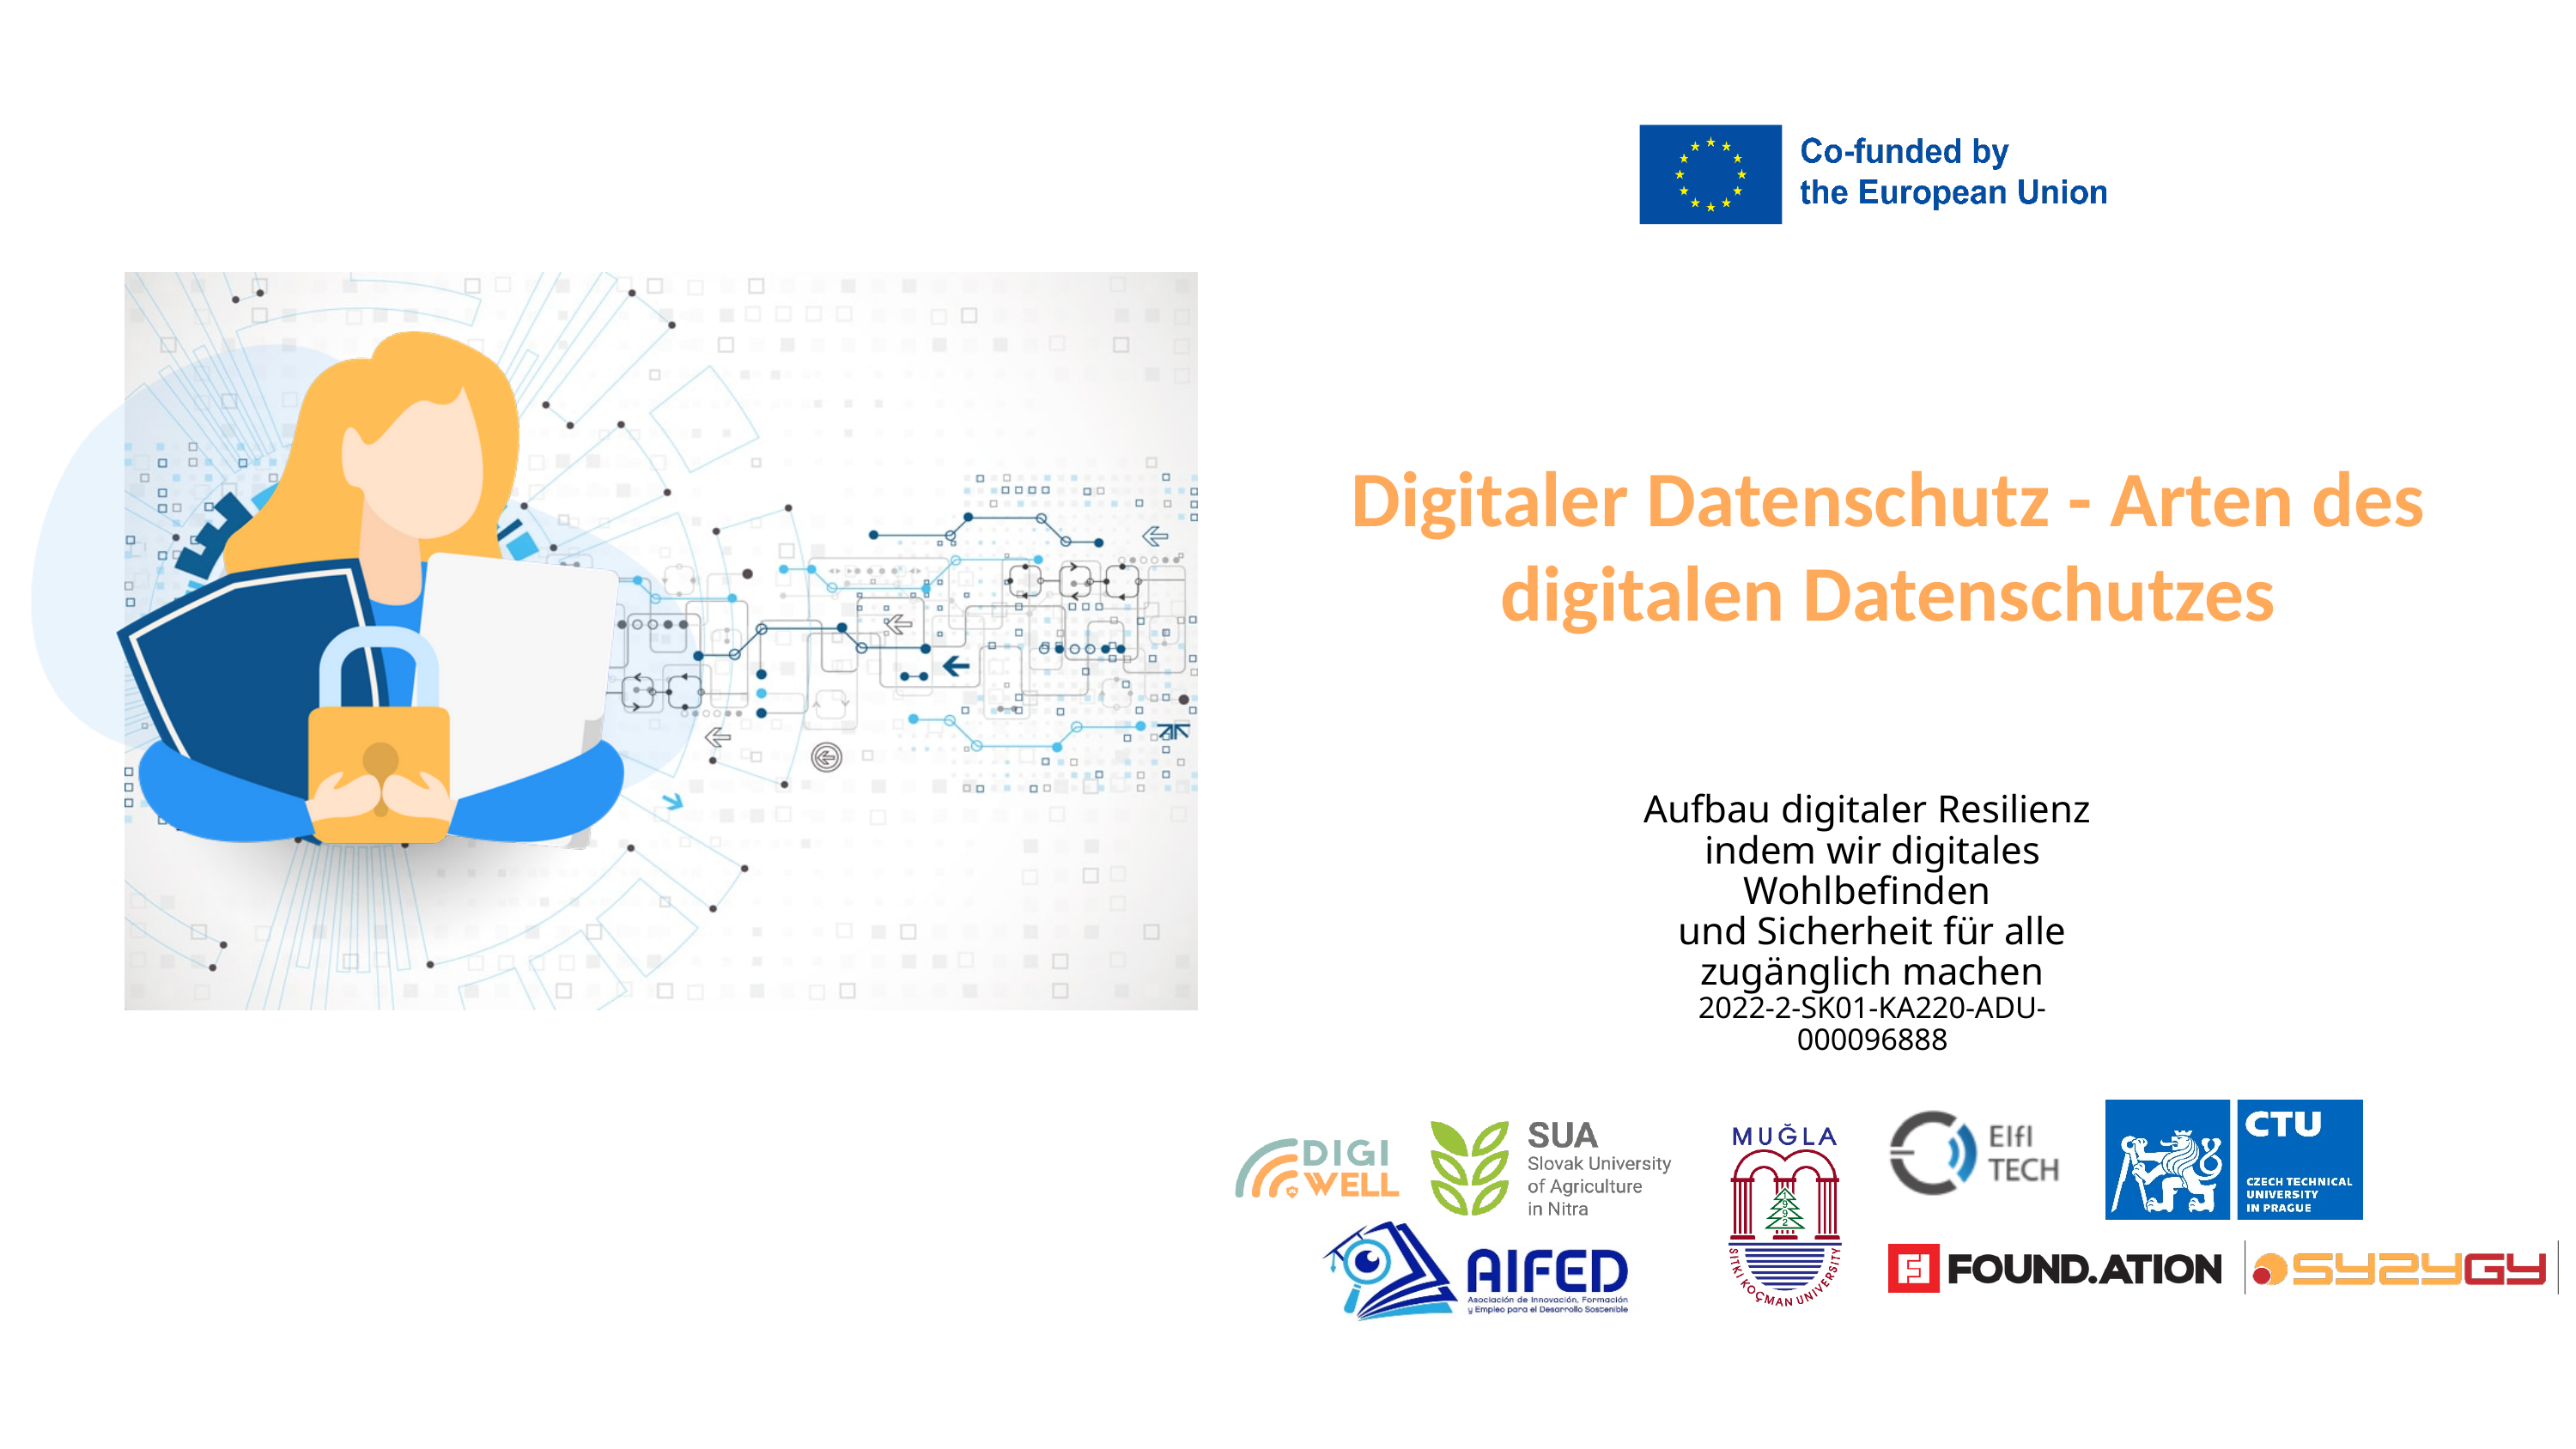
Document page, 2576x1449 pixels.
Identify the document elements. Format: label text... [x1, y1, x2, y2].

picture [2244, 1238, 2560, 1299]
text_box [0, 271, 1198, 1010]
title Digitaler Datenschutz - Arten des digitalen Datenschutzes [1324, 334, 2452, 647]
picture [1633, 118, 2143, 231]
picture [1230, 1088, 1676, 1331]
text_box Aufbau digitaler Resilienz indem wir digitales Wohlbefinden und Sicherheit für alle zugänglich machen 2022-2-SK01-KA220-ADU-000096888 [1610, 779, 2135, 1070]
picture [2105, 1100, 2363, 1220]
picture [1887, 1243, 2221, 1293]
picture [1702, 1100, 2081, 1323]
